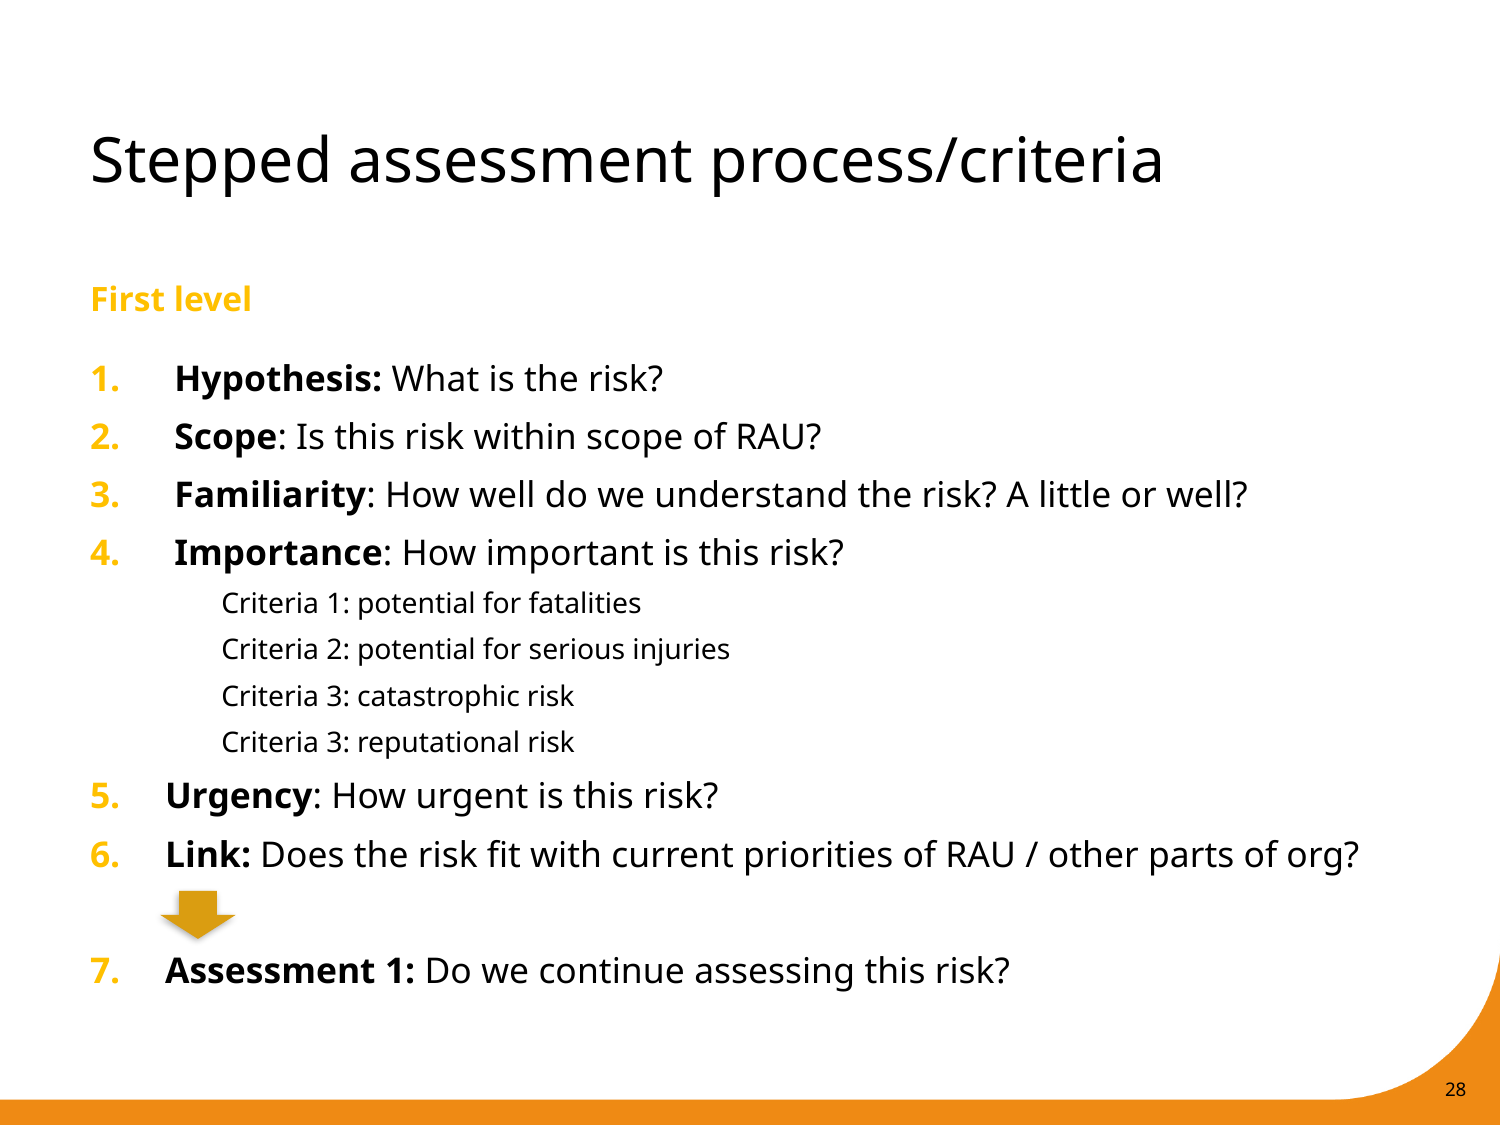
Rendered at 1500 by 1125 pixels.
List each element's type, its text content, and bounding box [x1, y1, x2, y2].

slide_number 28 [1417, 1060, 1494, 1121]
list First level Hypothesis: What is the risk? Scope: Is this risk within scope of RAU? Familiarity: How well do we understand the risk? A little or well? Importance: How important is this risk? Criteria 1: potential for fatalities Criteria 2: potential for serious injuries Criteria 3: catastrophic risk Criteria 3: reputational risk Urgency: How urgent is this risk? Link: Does the risk fit with current priorities of RAU / other parts of org? Assessment 1: Do we continue assessing this risk? [74, 262, 1457, 1006]
text_box [159, 890, 237, 940]
picture [0, 0, 1500, 1125]
title Stepped assessment process/criteria [74, 112, 1426, 262]
